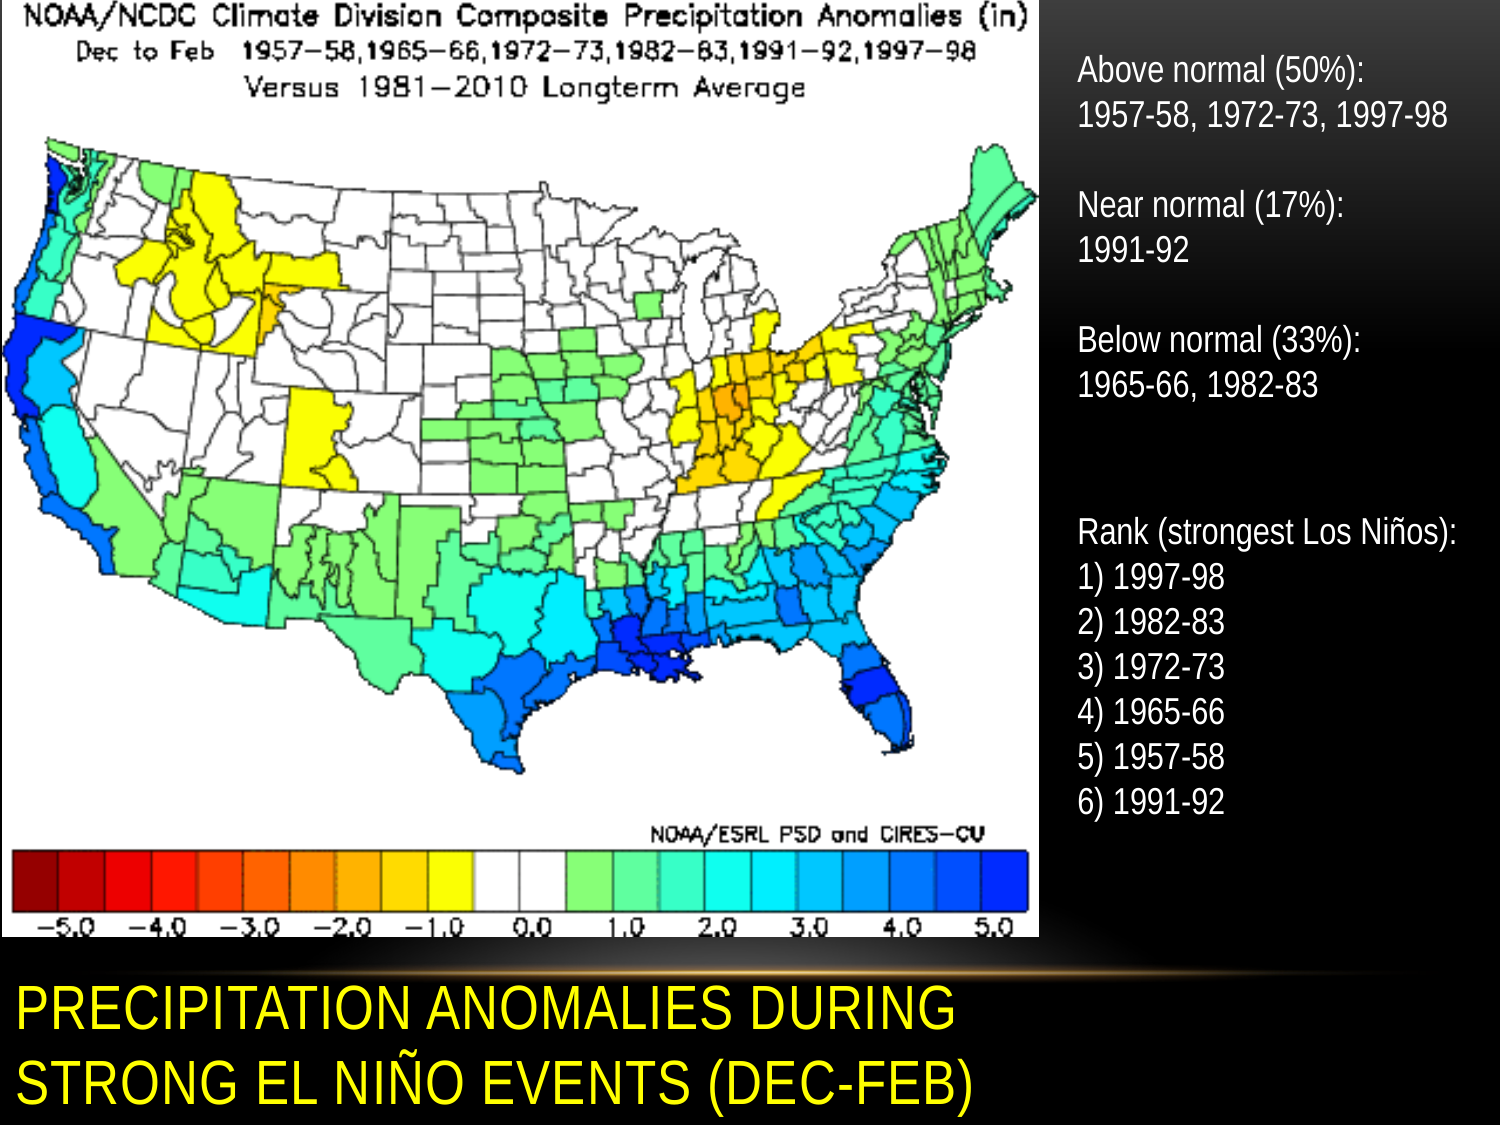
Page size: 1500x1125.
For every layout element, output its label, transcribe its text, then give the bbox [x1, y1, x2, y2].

text_box Rank (strongest Los Niños): 1) 1997-98 2) 1982-83 3) 1972-73 4) 1965-66 5) 1957-58 6) 1991-92 [1062, 499, 1475, 830]
title precipitation anomalies during strong El Niño Events (Dec-Feb) [0, 975, 1238, 1125]
picture [0, 0, 1500, 1125]
text_box Above normal (50%): 1957-58, 1972-73, 1997-98 Near normal (17%): 1991-92 Below normal (33%): 1965-66, 1982-83 [1062, 37, 1475, 413]
